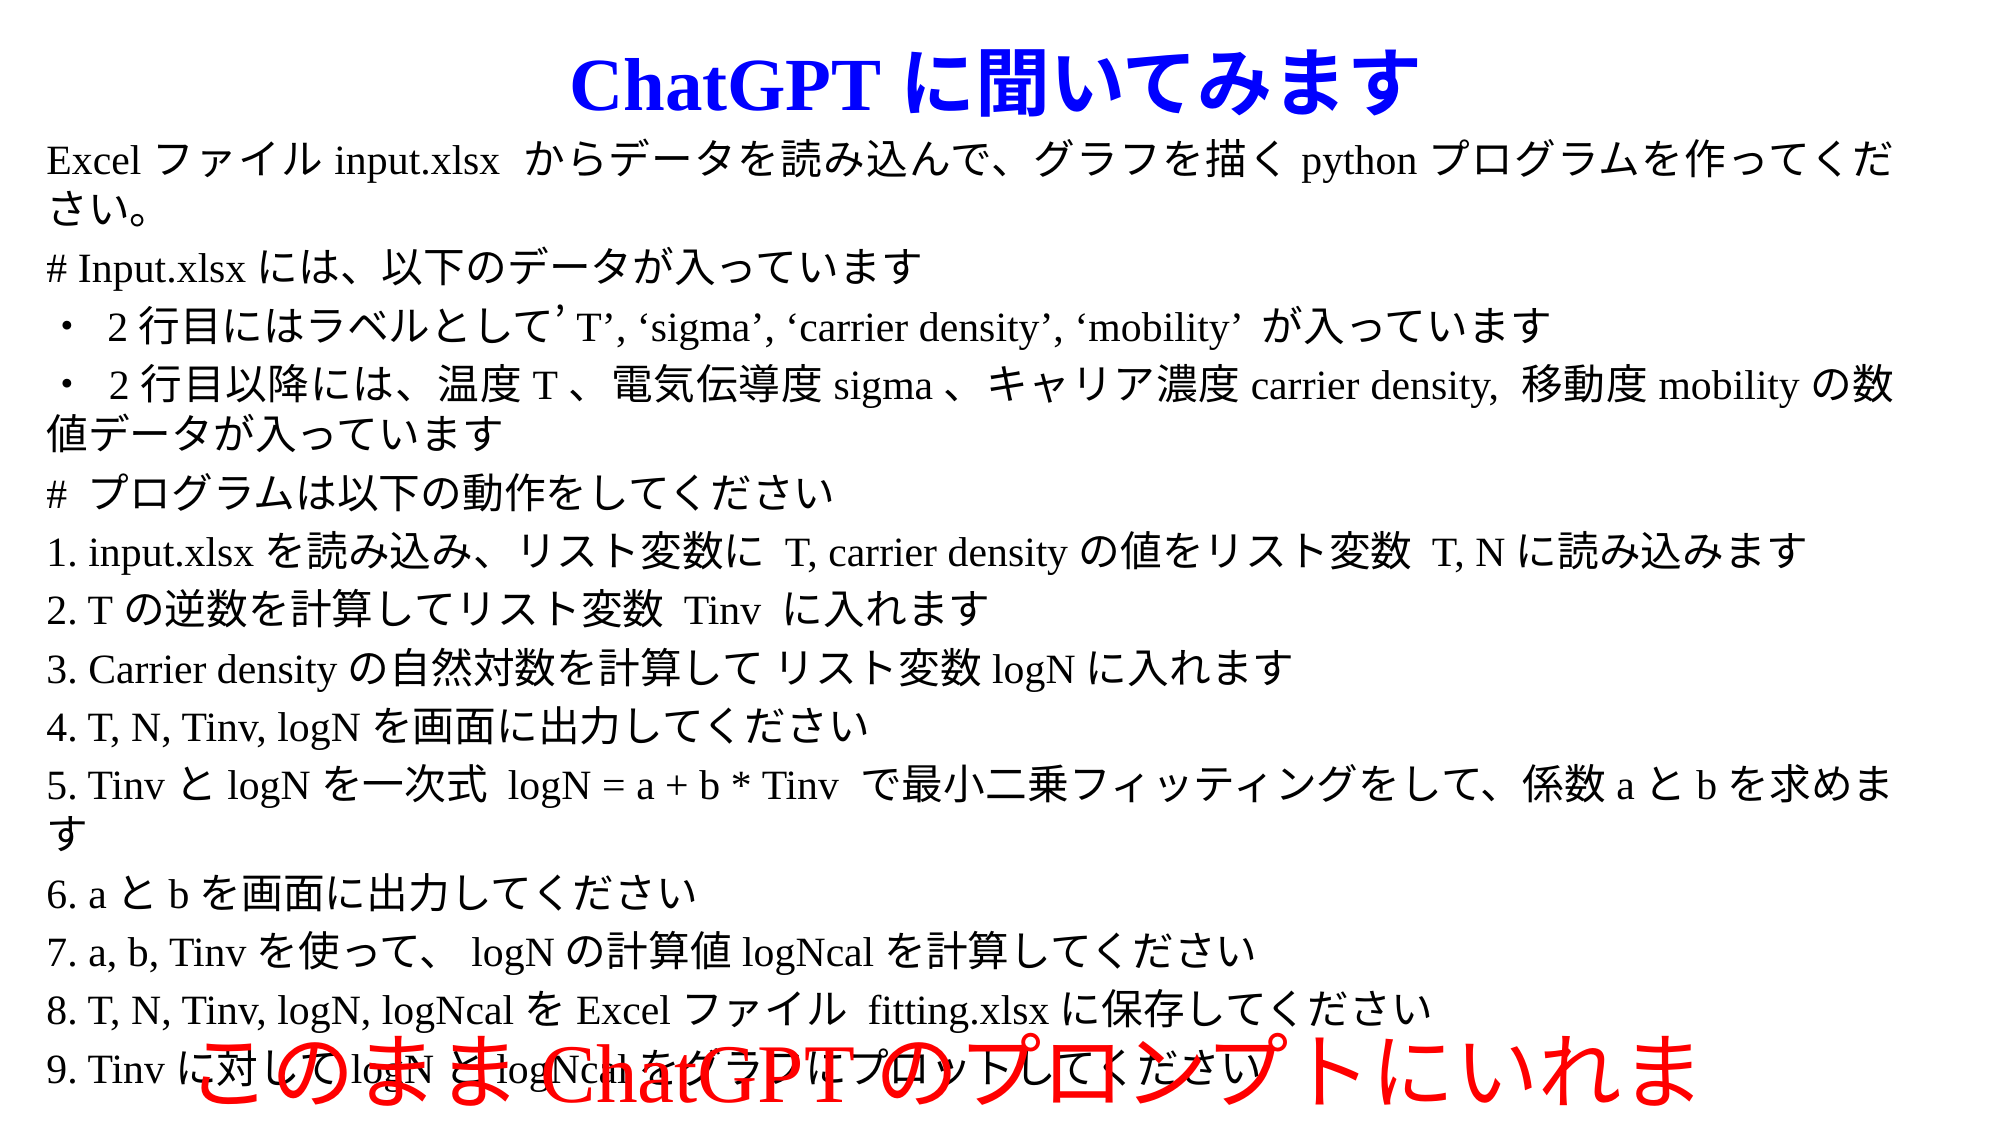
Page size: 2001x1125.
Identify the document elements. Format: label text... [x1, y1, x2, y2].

text_box このままChatGPTのプロンプトにいれます [173, 1011, 1796, 1125]
list Excelファイルinput.xlsx からデータを読み込んで、グラフを描くpythonプログラムを作ってください。 # Input.xlsxには、以下のデータが入っています ・ 2行目にはラベルとして’T’, ‘sigma’, ‘carrier density’, ‘mobility’ が入っています ・ 2行目以降には、温度T、電気伝導度sigma、キャリア濃度carrier density, 移動度mobilityの数値データが入っています # プログラムは以下の動作をしてください 1. input.xlsxを読み込み、リスト変数に T, carrier densityの値をリスト変数 T, Nに読み込みます 2. Tの逆数を計算してリスト変数 Tinv に入れます 3. Carrier densityの自然対数を計算して リスト変数logNに入れます 4. T, N, Tinv, logNを画面に出力してください 5. TinvとlogNを一次式 logN = a + b * Tinv で最小二乗フィッティングをして、係数aとbを求めます 6. aとbを画面に出力してください 7. a, b, Tinvを使って、logNの計算値logNcalを計算してください 8. T, N, Tinv, logN, logNcalをExcelファイル fitting.xlsxに保存してください 9. Tinvに対してlogNとlogNcalをグラフにプロットしてください [31, 125, 1910, 1083]
title ChatGPTに聞いてみます [0, 0, 1993, 161]
